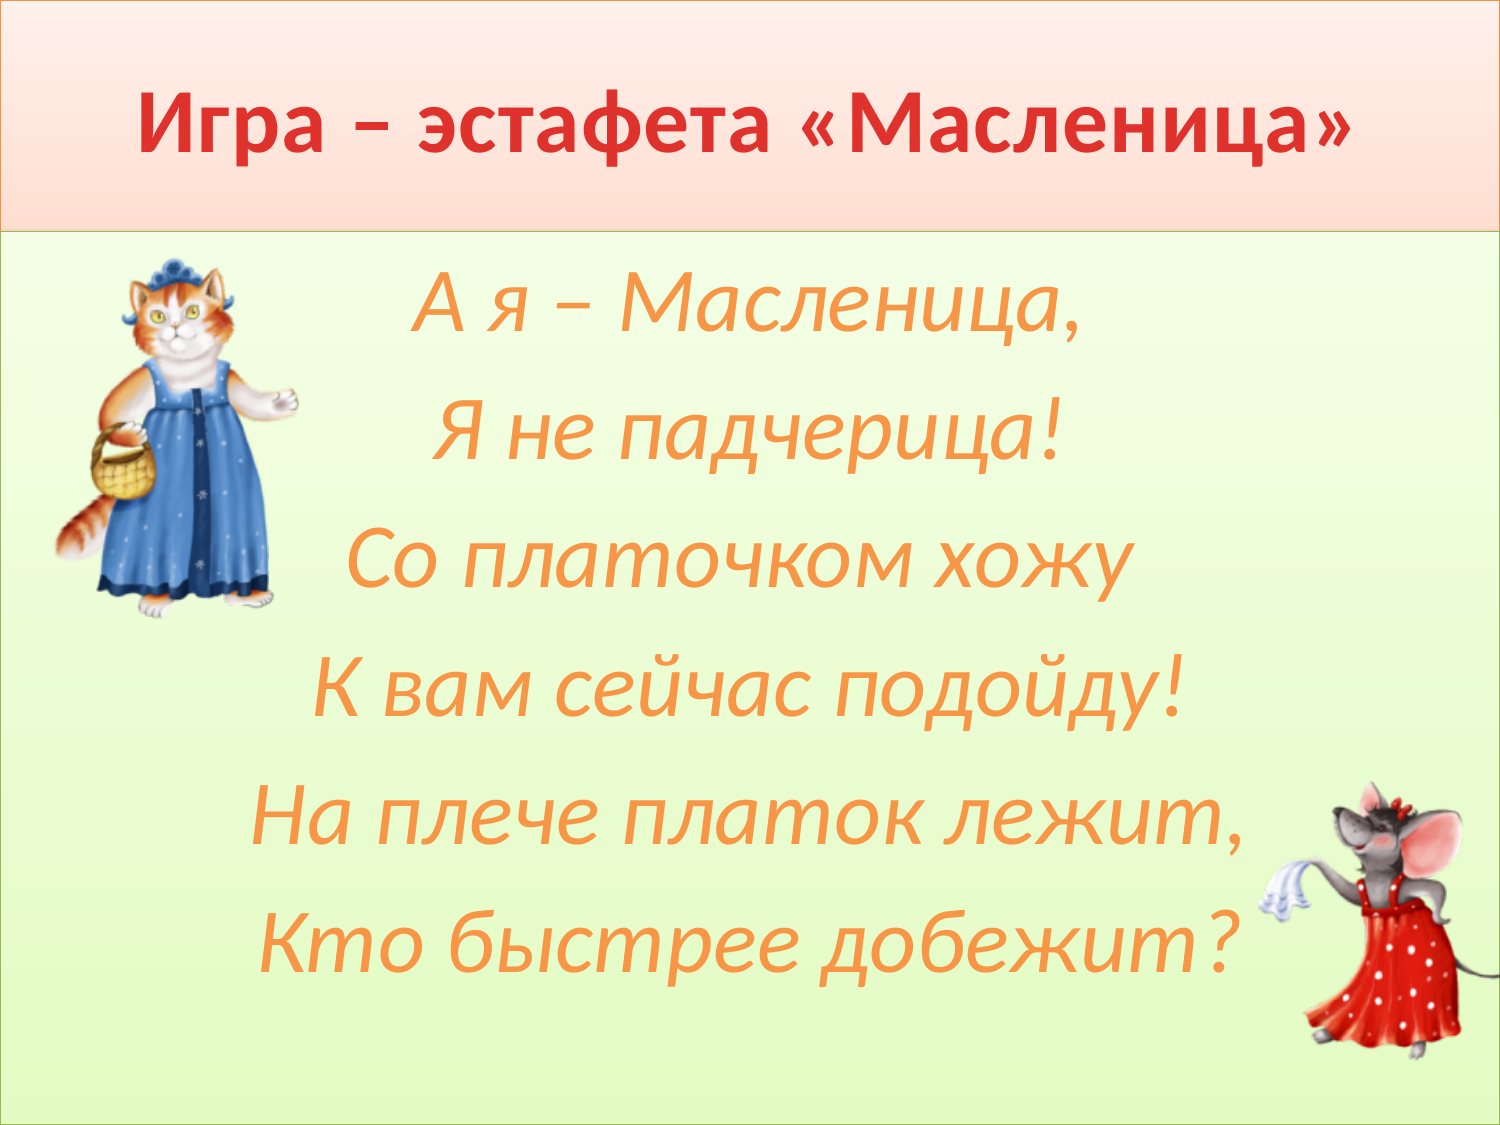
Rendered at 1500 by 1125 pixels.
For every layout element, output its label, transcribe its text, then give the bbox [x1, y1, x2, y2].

picture [1257, 774, 1500, 1076]
title Игра – эстафета «Масленица» [0, 0, 1500, 230]
picture [52, 243, 316, 628]
list А я – Масленица, Я не падчерица! Со платочком хожу К вам сейчас подойду! На плече платок лежит, Кто быстрее добежит? [0, 231, 1500, 1125]
